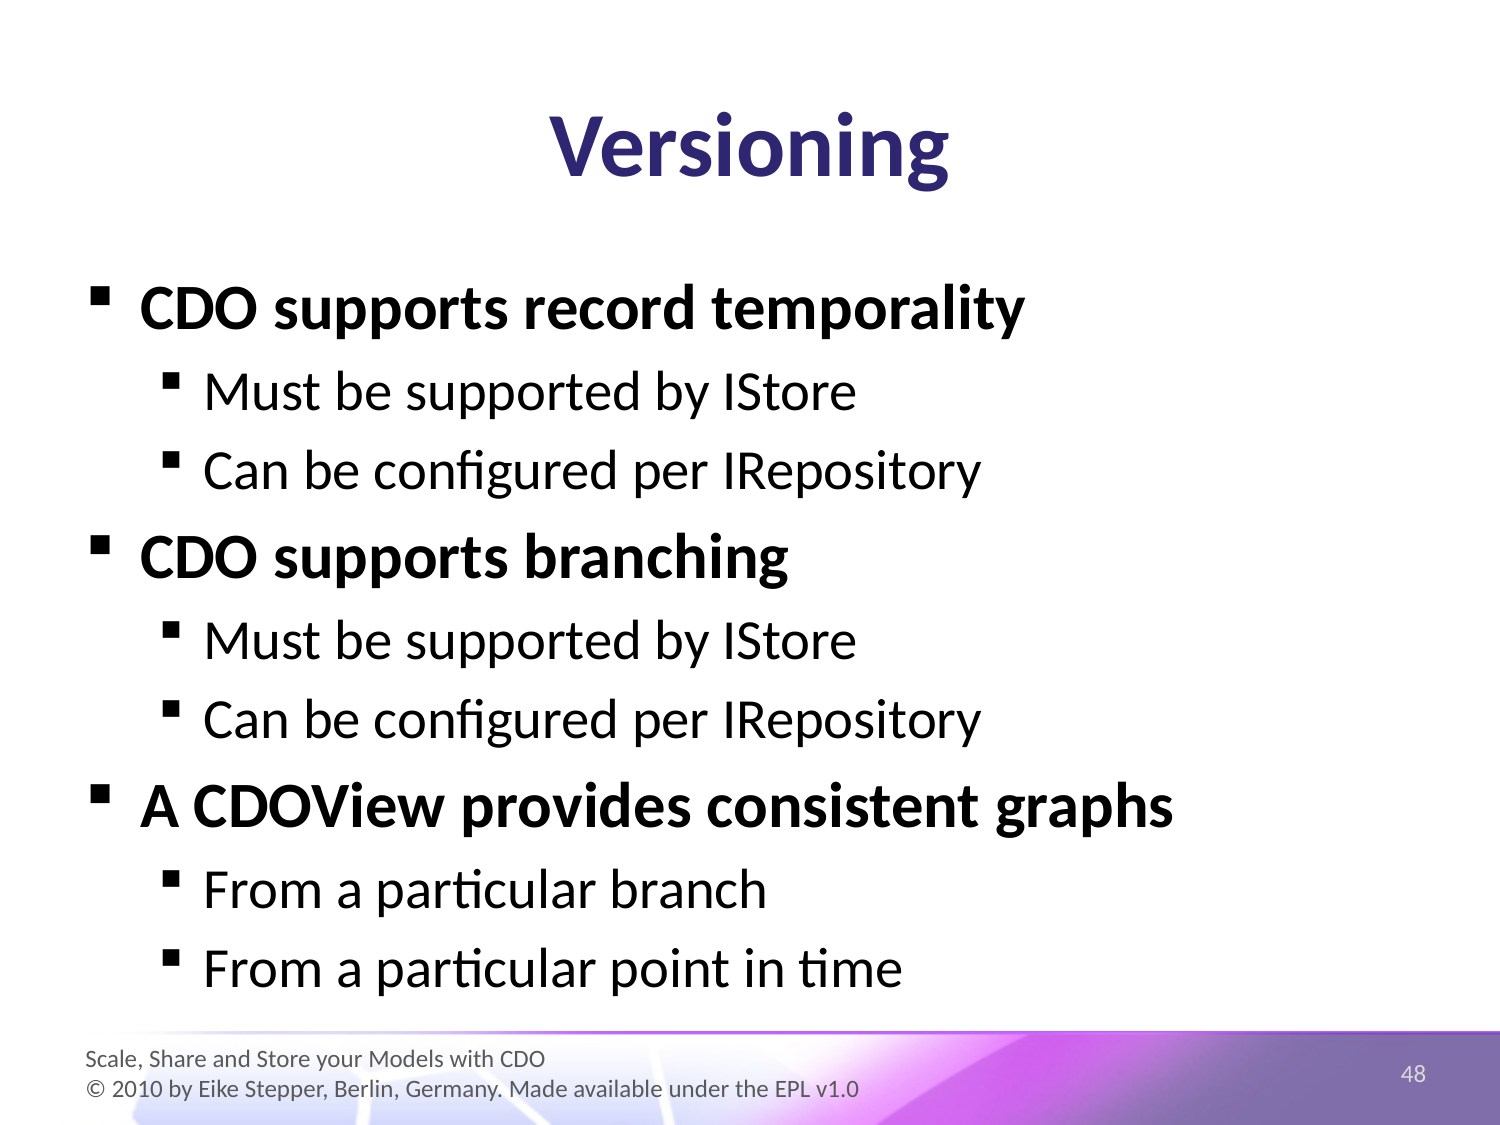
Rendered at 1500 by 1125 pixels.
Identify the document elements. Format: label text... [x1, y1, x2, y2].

list CDO supports record temporality Must be supported by IStore Can be configured per IRepository CDO supports branching Must be supported by IStore Can be configured per IRepository A CDOView provides consistent graphs From a particular branch From a particular point in time [70, 257, 1430, 1008]
footer Scale, Share and Store your Models with CDO © 2010 by Eike Stepper, Berlin, Germany. Made available under the EPL v1.0 [70, 1042, 1325, 1103]
picture [0, 1031, 1500, 1125]
slide_number 48 [1335, 1042, 1442, 1103]
title Versioning [70, 46, 1430, 233]
